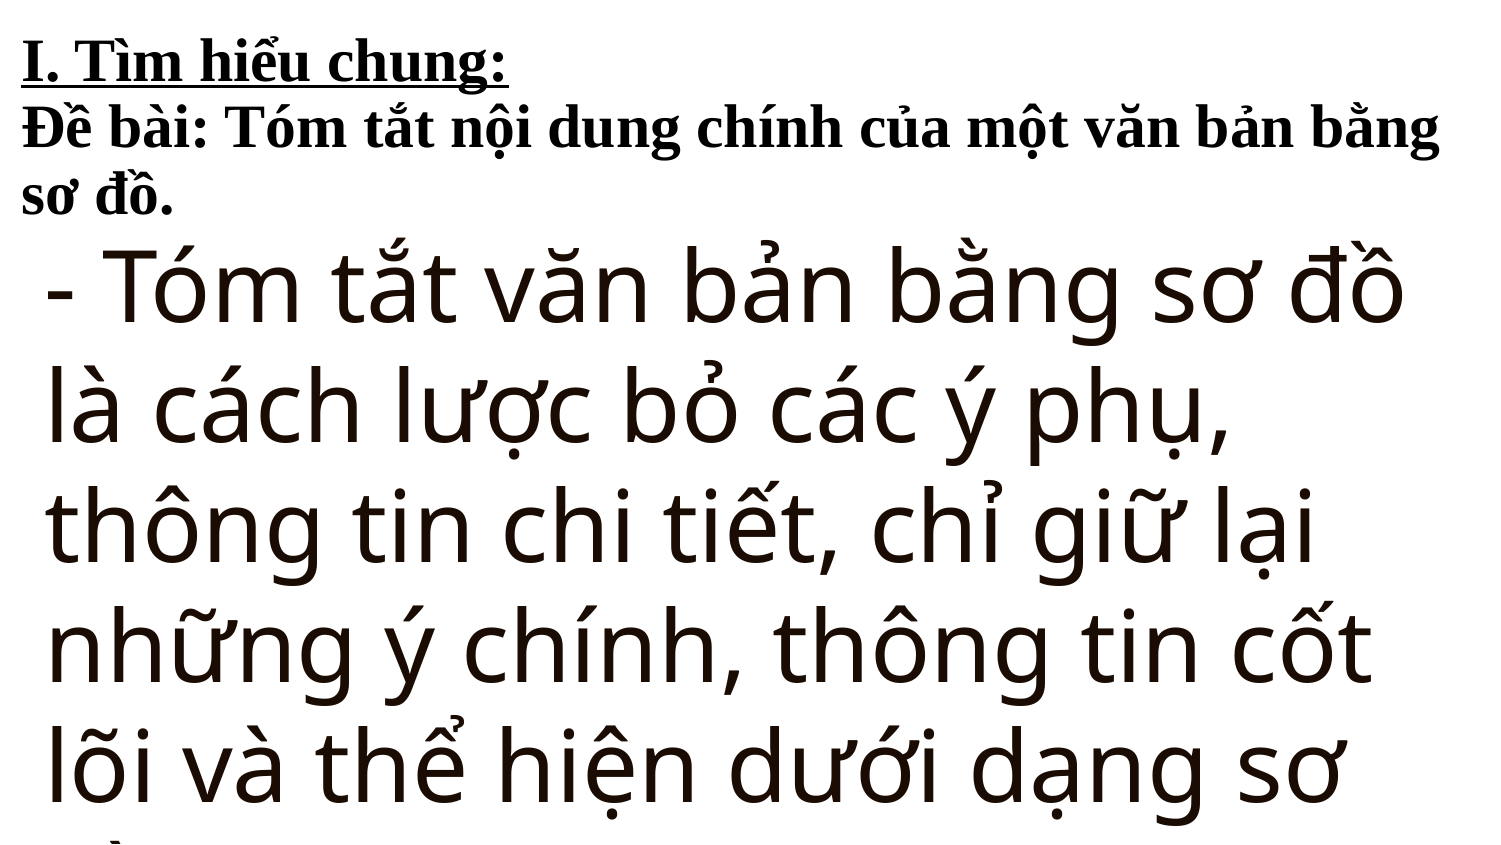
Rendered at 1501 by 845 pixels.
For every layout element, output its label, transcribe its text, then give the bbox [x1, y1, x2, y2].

text_box - Tóm tắt văn bản bằng sơ đồ là cách lược bỏ các ý phụ, thông tin chi tiết, chỉ giữ lại những ý chính, thông tin cốt lõi và thể hiện dưới dạng sơ đồ. [29, 215, 1471, 844]
title I. Tìm hiểu chung: Đề bài: Tóm tắt nội dung chính của một văn bản bằng sơ đồ. [5, 20, 1501, 236]
